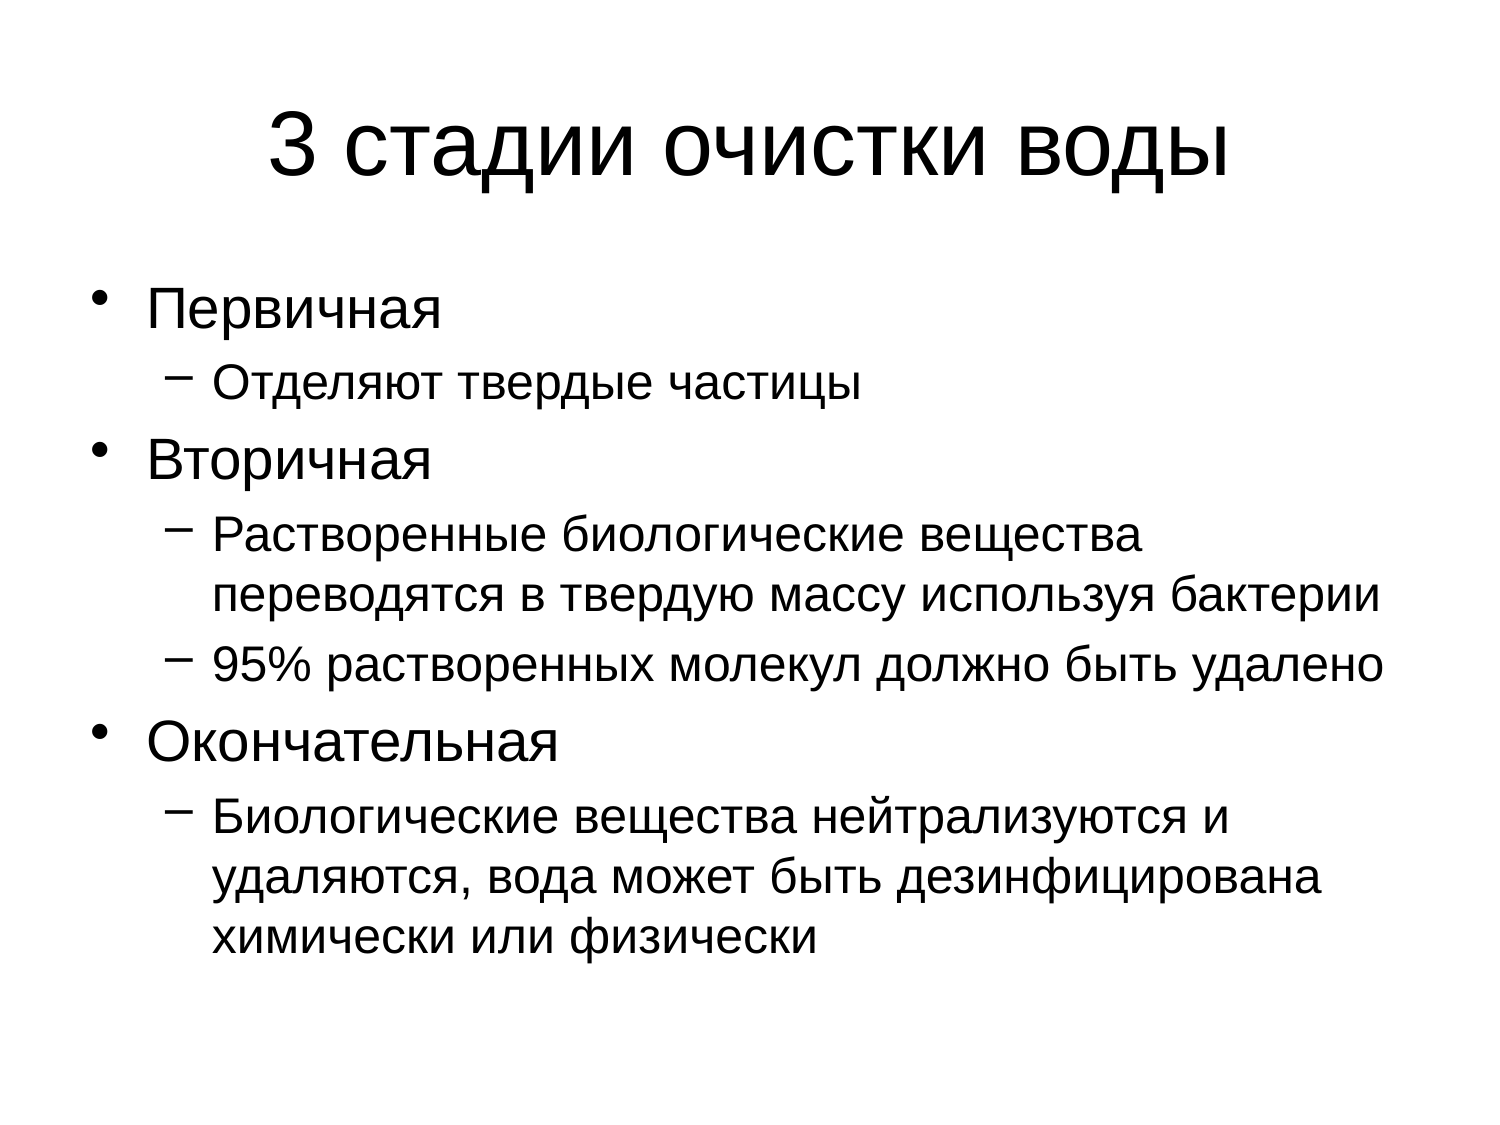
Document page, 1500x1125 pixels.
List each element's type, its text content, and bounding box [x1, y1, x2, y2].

list Первичная Отделяют твердые частицы Вторичная Растворенные биологические вещества переводятся в твердую массу используя бактерии 95% растворенных молекул должно быть удалено Окончательная Биологические вещества нейтрализуются и удаляются, вода может быть дезинфицирована химически или физически [74, 262, 1426, 1006]
title 3 стадии очистки воды [74, 44, 1426, 233]
